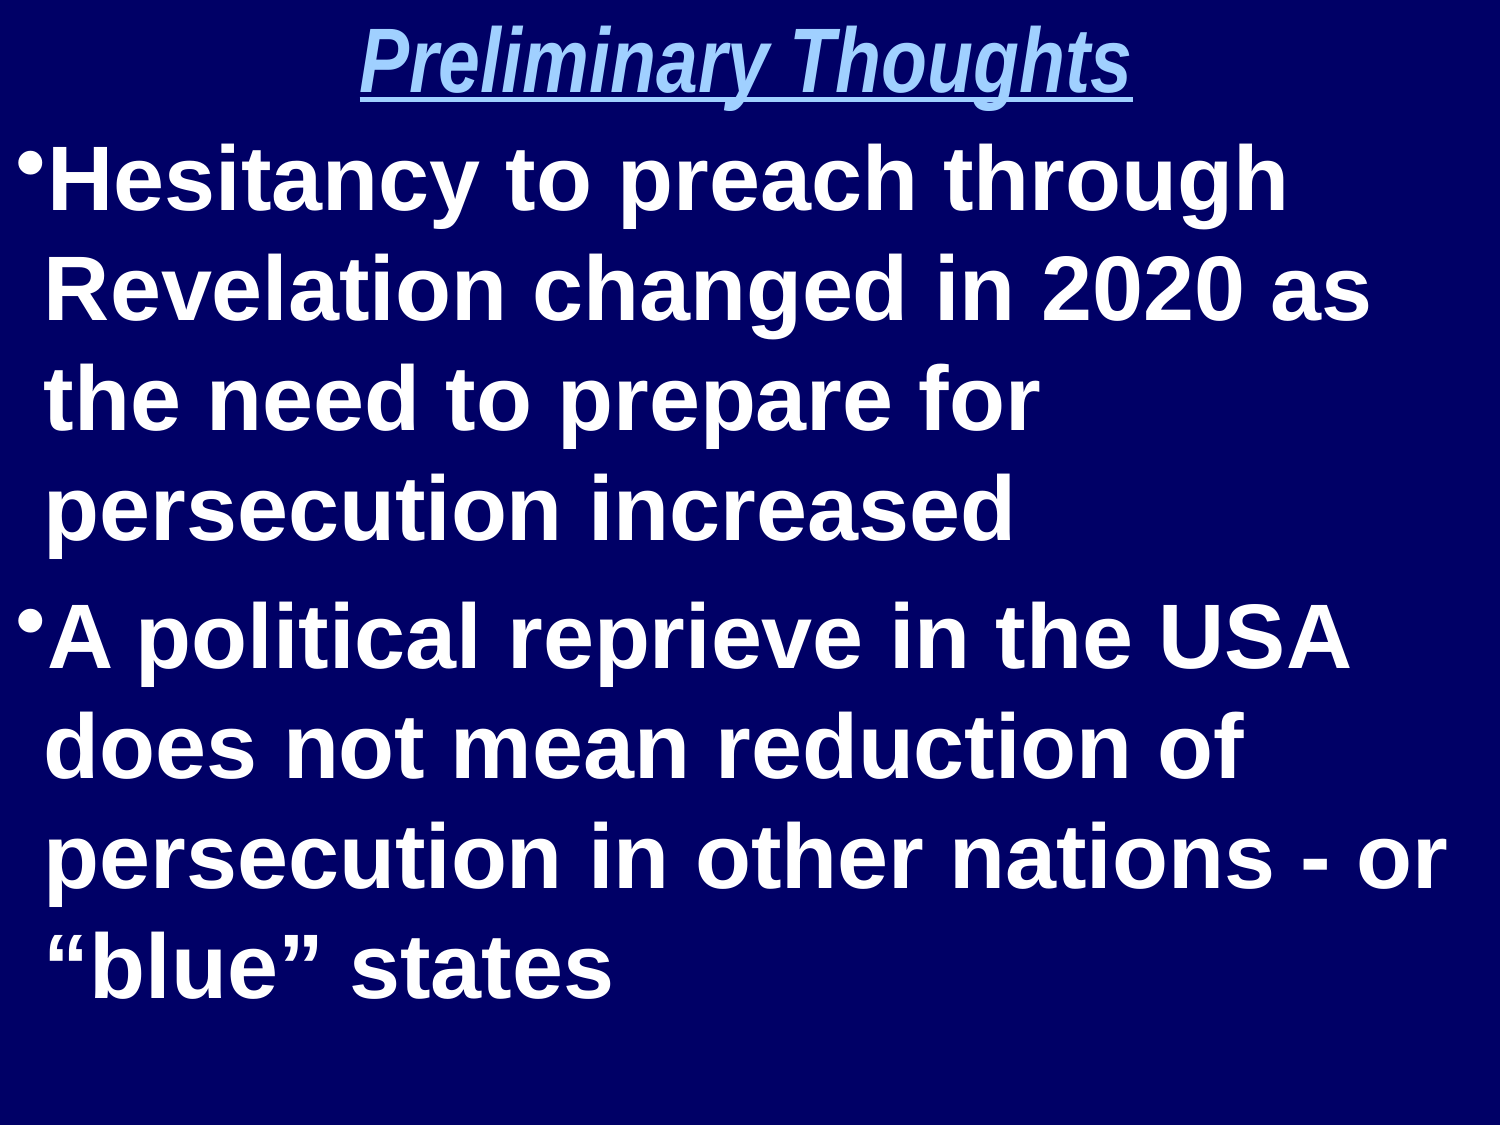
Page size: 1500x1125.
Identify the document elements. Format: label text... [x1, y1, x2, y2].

list Hesitancy to preach through Revelation changed in 2020 as the need to prepare for persecution increased A political reprieve in the USA does not mean reduction of persecution in other nations - or “blue” states [0, 111, 1500, 1125]
title Preliminary Thoughts [0, 0, 1497, 111]
